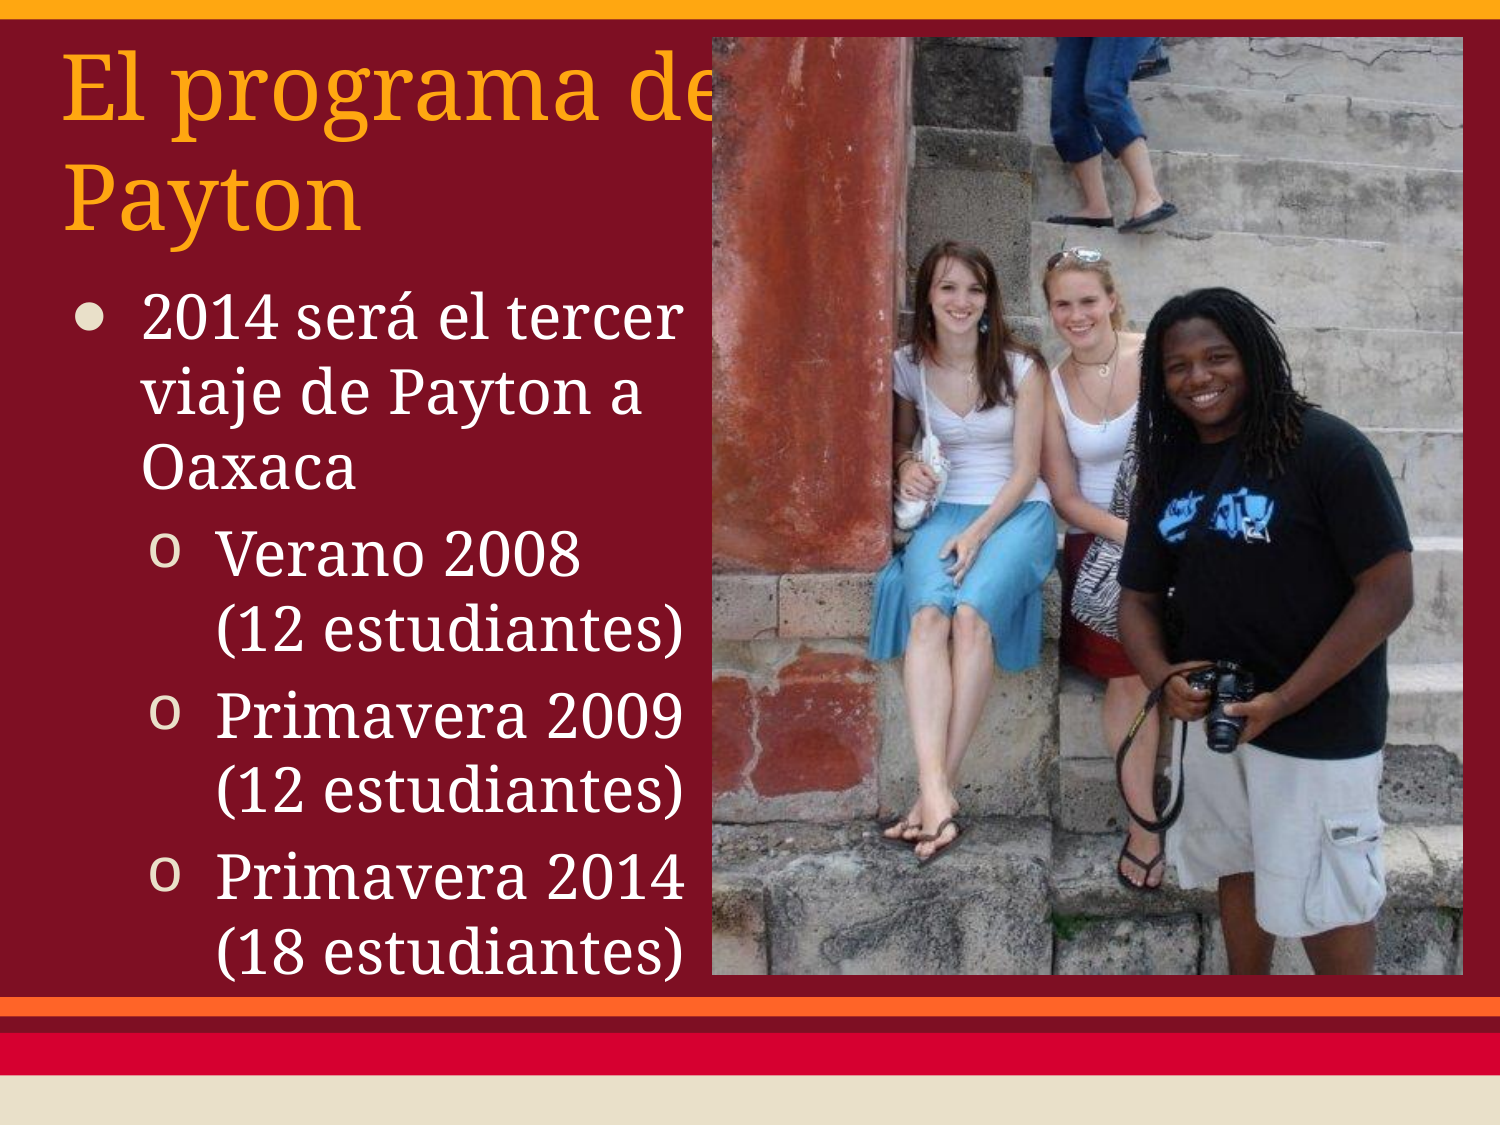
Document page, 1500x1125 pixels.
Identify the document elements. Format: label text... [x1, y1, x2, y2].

picture [712, 37, 1463, 976]
title El programa de Payton [0, 45, 707, 233]
list 2014 será el tercer viaje de Payton a Oaxaca Verano 2008 (12 estudiantes) Primavera 2009 (12 estudiantes) Primavera 2014 (18 estudiantes) [50, 262, 763, 1000]
